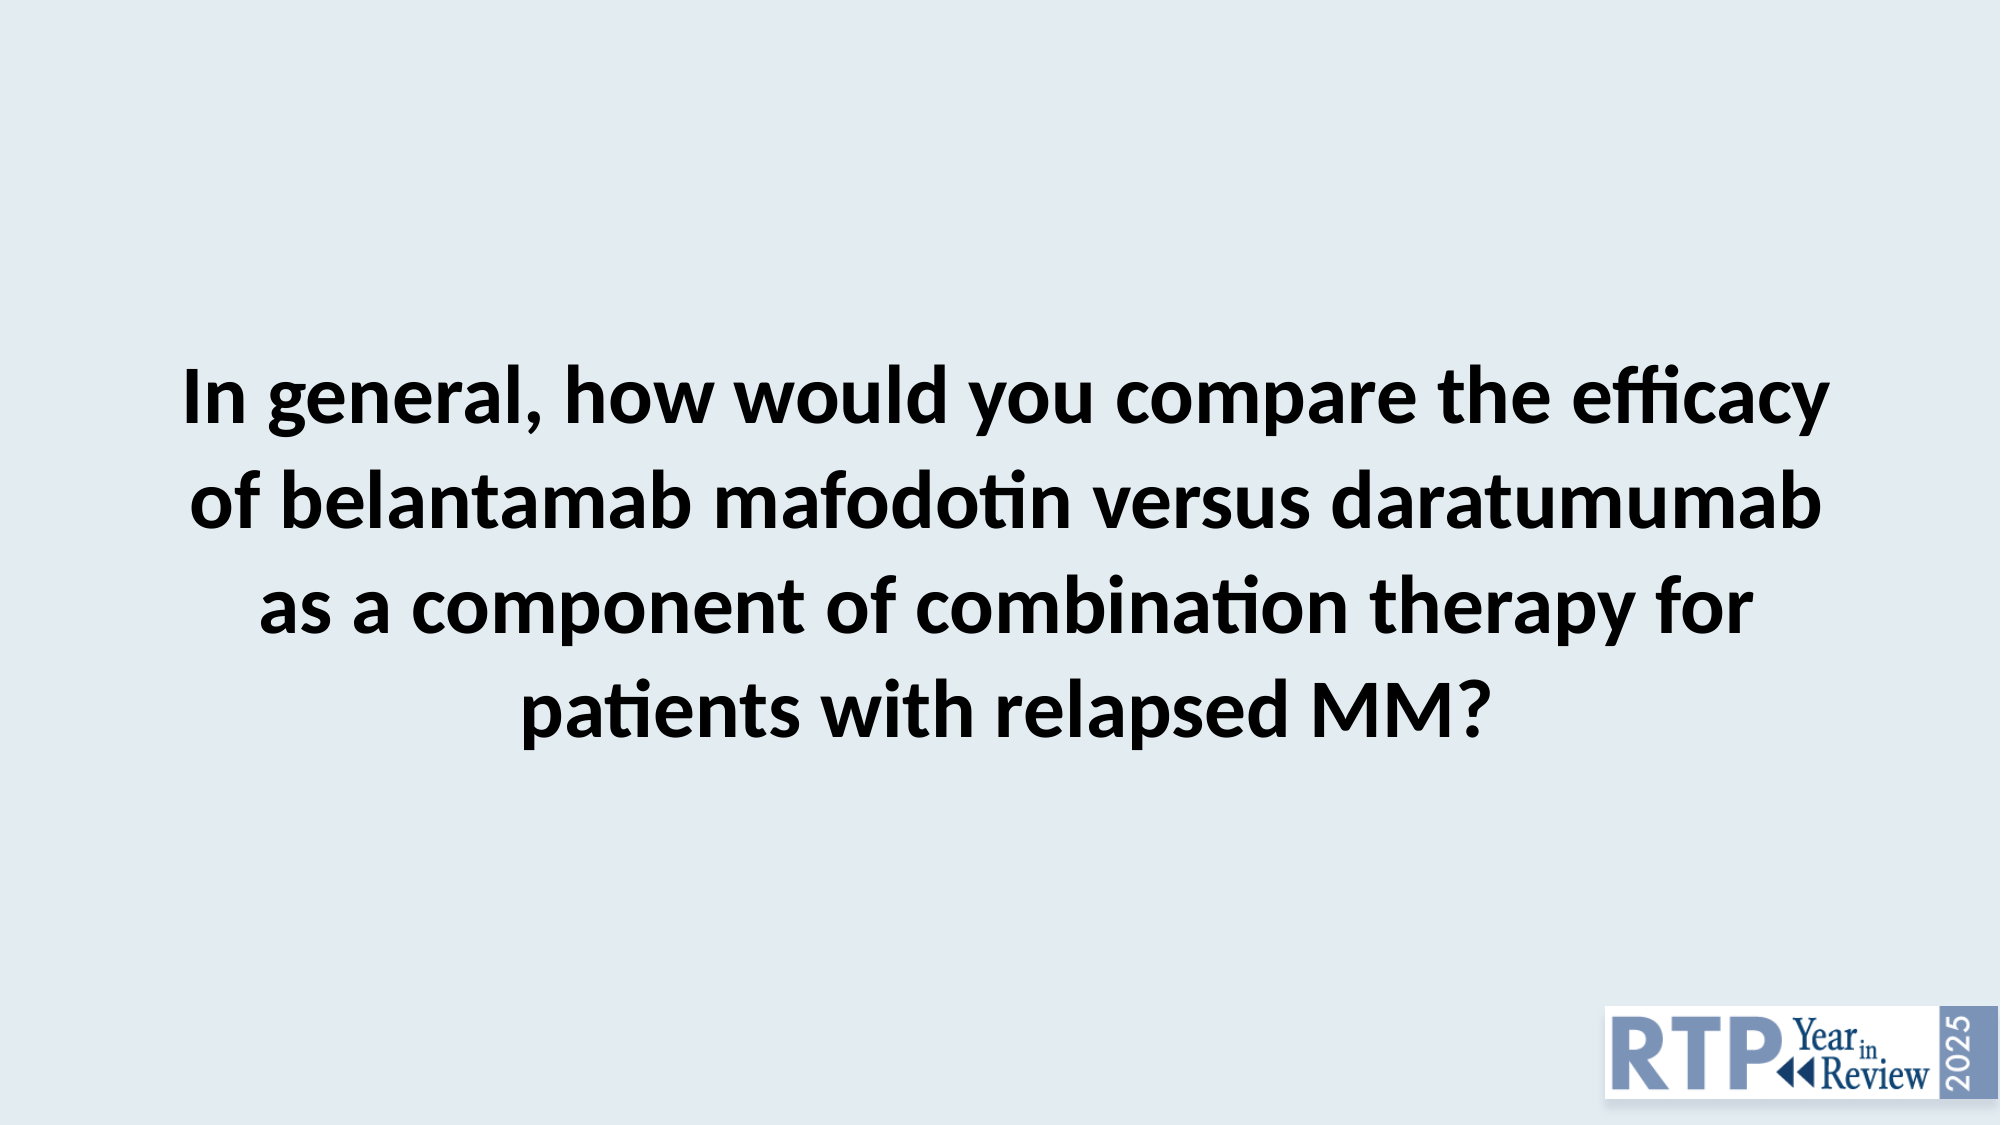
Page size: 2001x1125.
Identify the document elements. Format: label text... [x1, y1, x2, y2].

picture [1605, 1006, 1998, 1099]
list In general, how would you compare the efficacy of belantamab mafodotin versus daratumumab as a component of combination therapy for patients with relapsed MM? [149, 101, 1850, 988]
